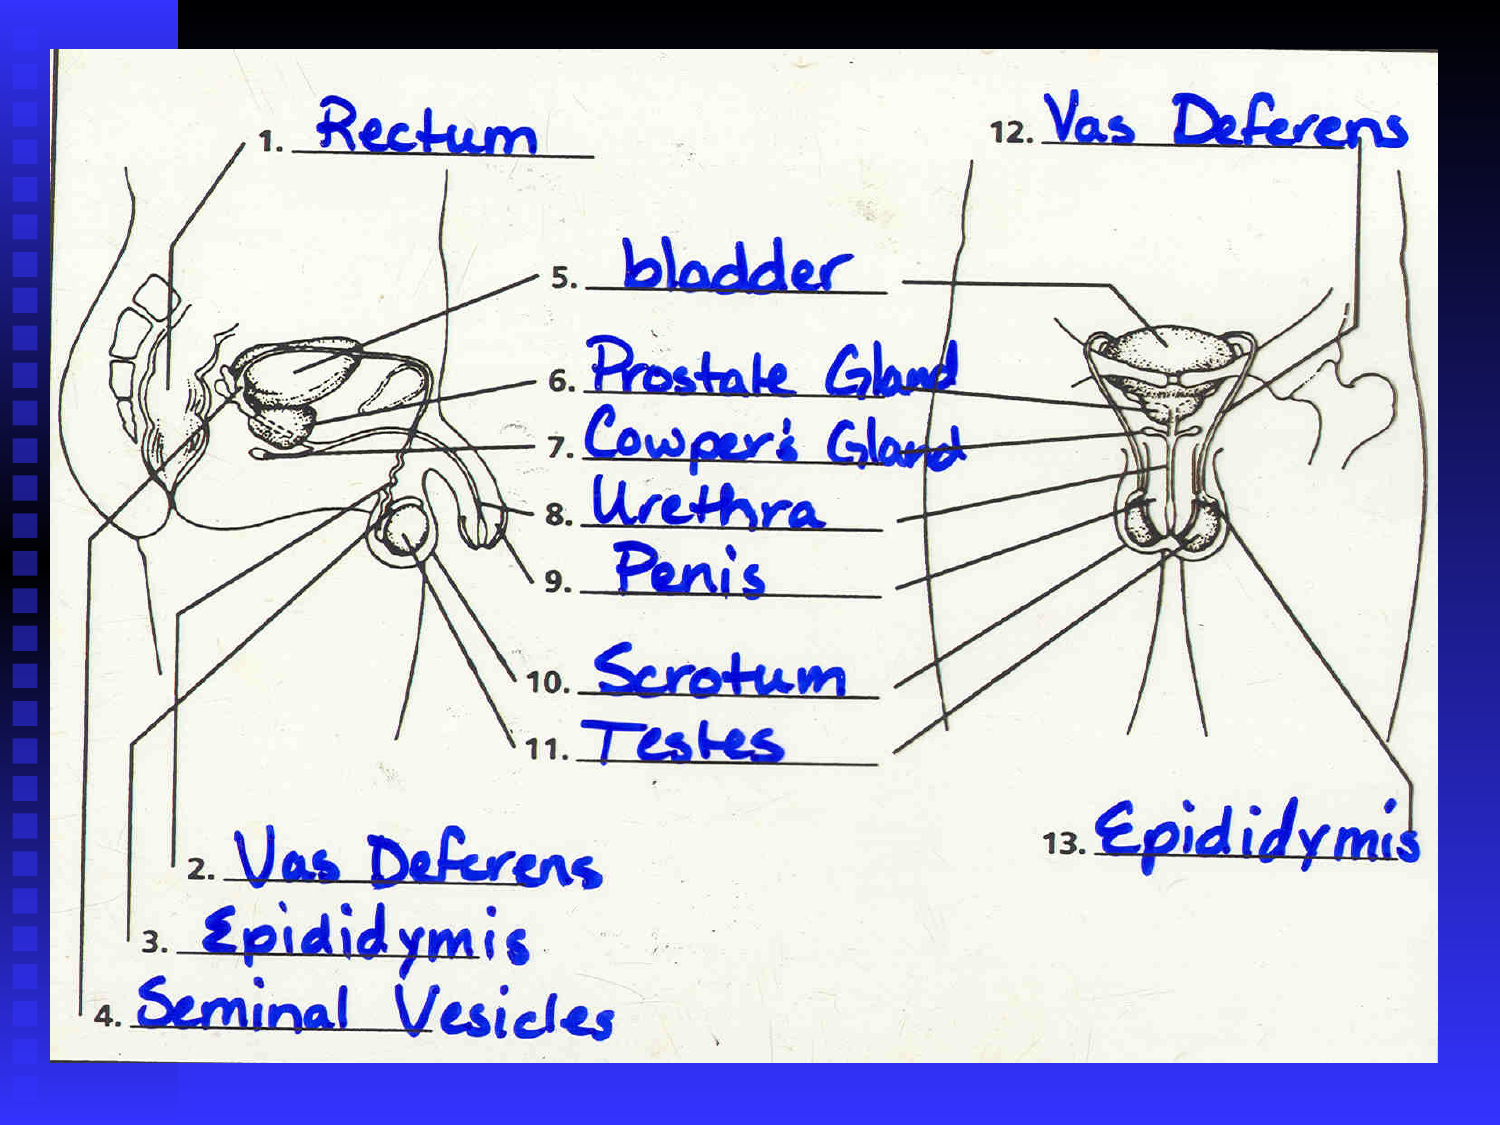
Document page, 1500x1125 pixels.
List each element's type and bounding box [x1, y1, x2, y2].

picture [49, 49, 1438, 1063]
